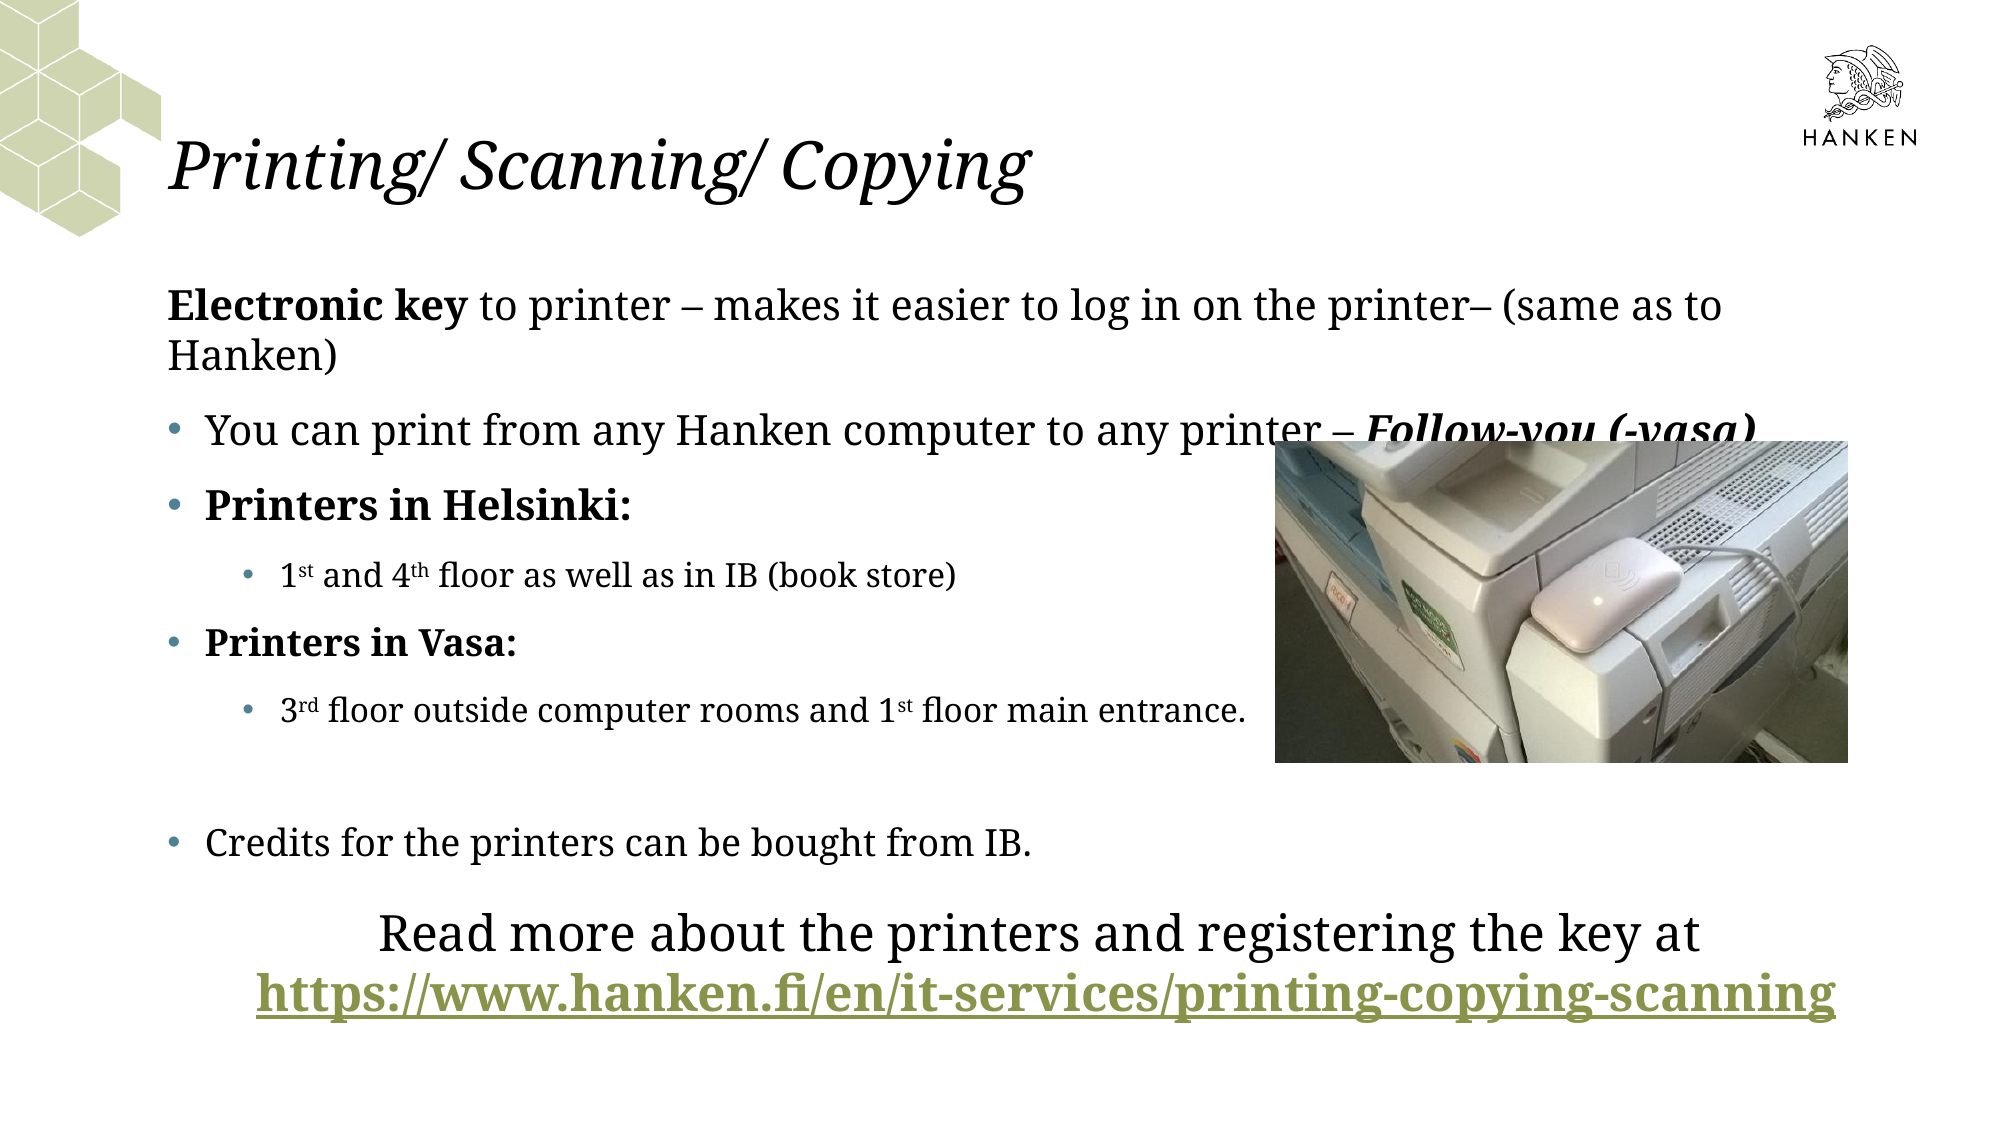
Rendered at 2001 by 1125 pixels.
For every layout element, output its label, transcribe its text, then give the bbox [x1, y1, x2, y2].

title Printing/ Scanning/ Copying [169, 123, 2000, 211]
picture [1275, 441, 1848, 763]
picture [0, 0, 163, 239]
text_box Read more about the printers and registering the key at https://www.hanken.fi/en/it-services/printing-copying-scanning [152, 893, 1940, 1037]
picture [1804, 45, 1916, 123]
text_box Electronic key to printer – makes it easier to log in on the printer– (same as to Hanken) You can print from any Hanken computer to any printer – Follow-you (-vasa) Printers in Helsinki: 1st and 4th floor as well as in IB (book store) Printers in Vasa: 3rd floor outside computer rooms and 1st floor main entrance. Credits for the printers can be bought from IB. [152, 221, 1919, 868]
